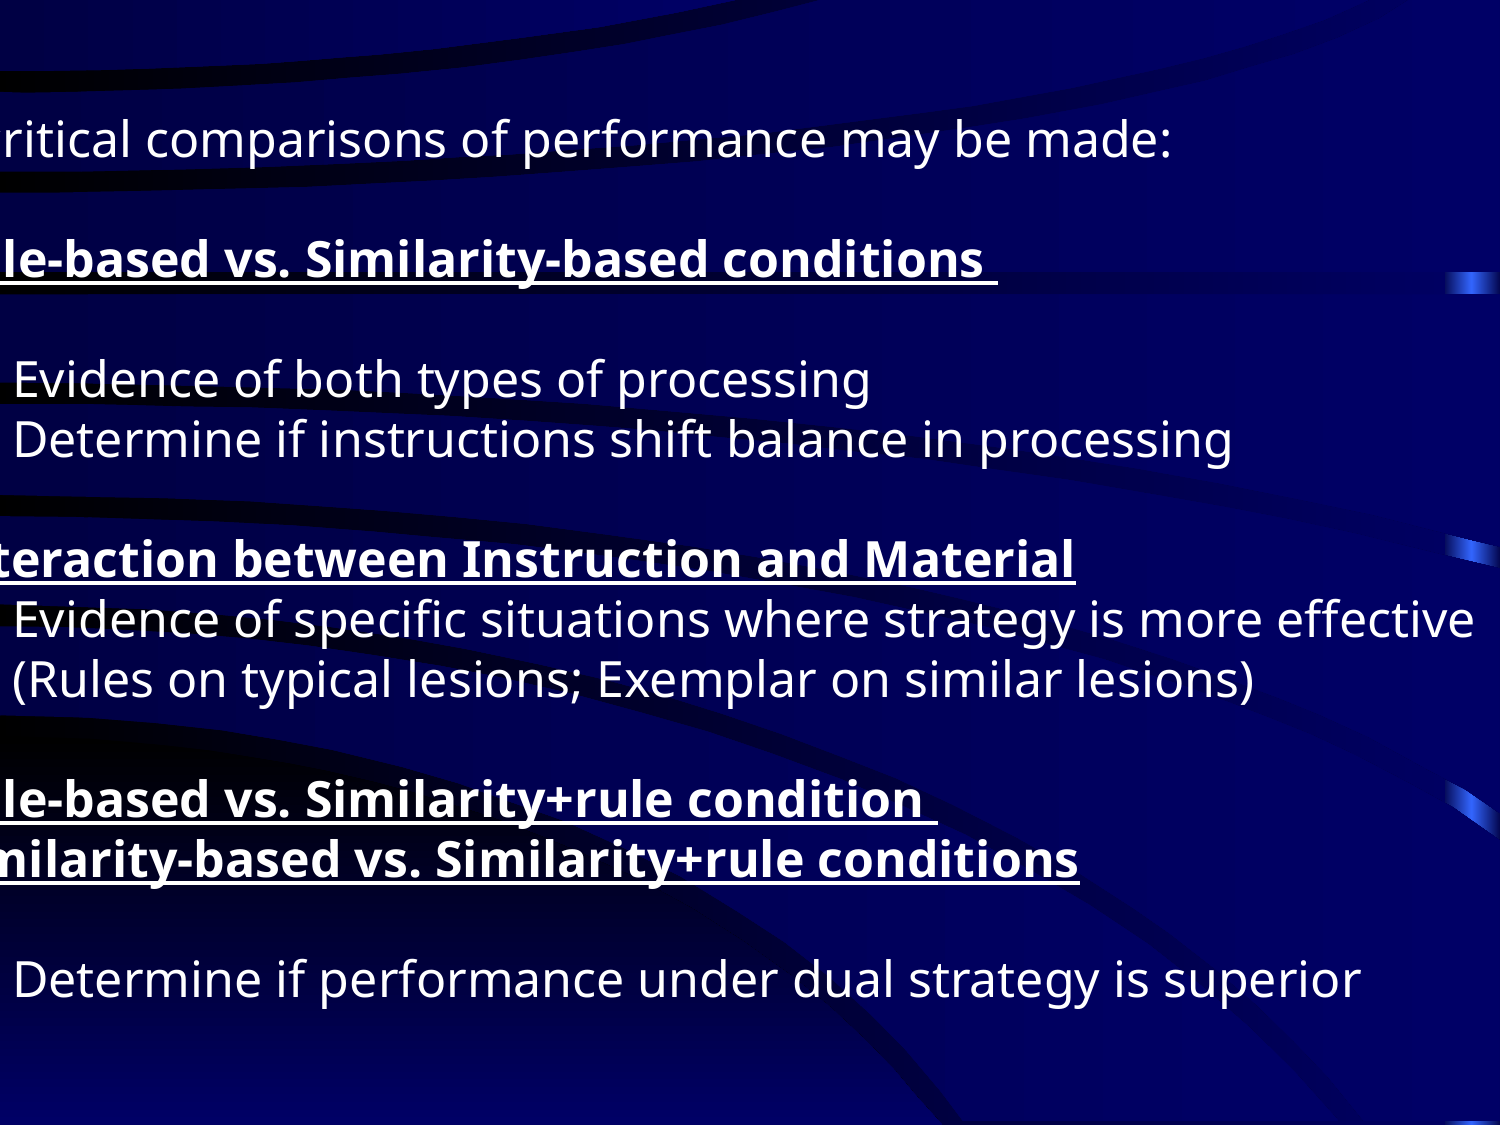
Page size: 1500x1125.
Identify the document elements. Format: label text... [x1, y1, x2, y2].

text_box 3 critical comparisons of performance may be made: Rule-based vs. Similarity-based conditions Evidence of both types of processing Determine if instructions shift balance in processing Interaction between Instruction and Material Evidence of specific situations where strategy is more effective (Rules on typical lesions; Exemplar on similar lesions) Rule-based vs. Similarity+rule condition Similarity-based vs. Similarity+rule conditions Determine if performance under dual strategy is superior [0, 99, 1500, 1015]
